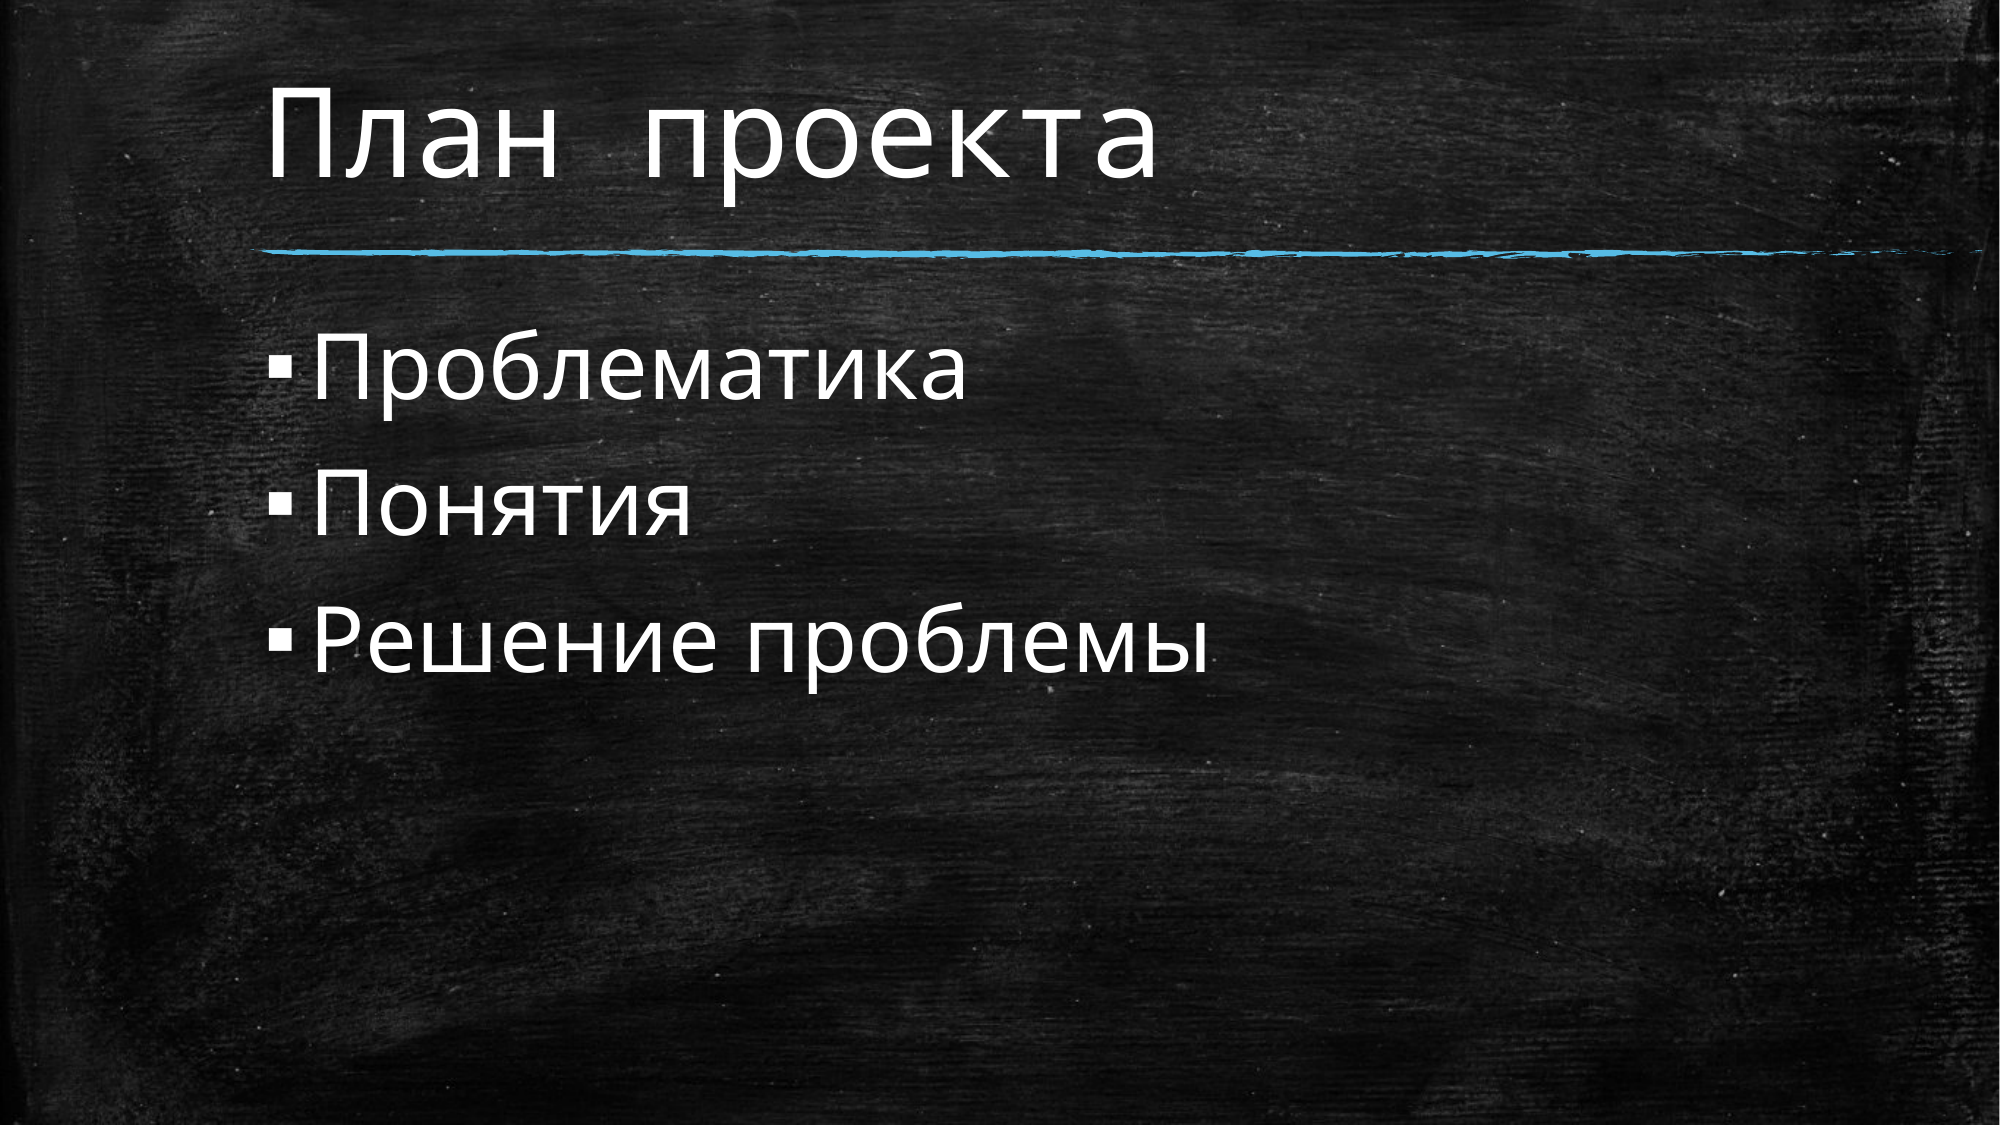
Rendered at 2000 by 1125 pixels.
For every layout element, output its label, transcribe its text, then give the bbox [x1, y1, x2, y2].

list Проблематика Понятия Решение проблемы [249, 312, 1750, 1013]
title План проекта [249, 45, 1750, 213]
